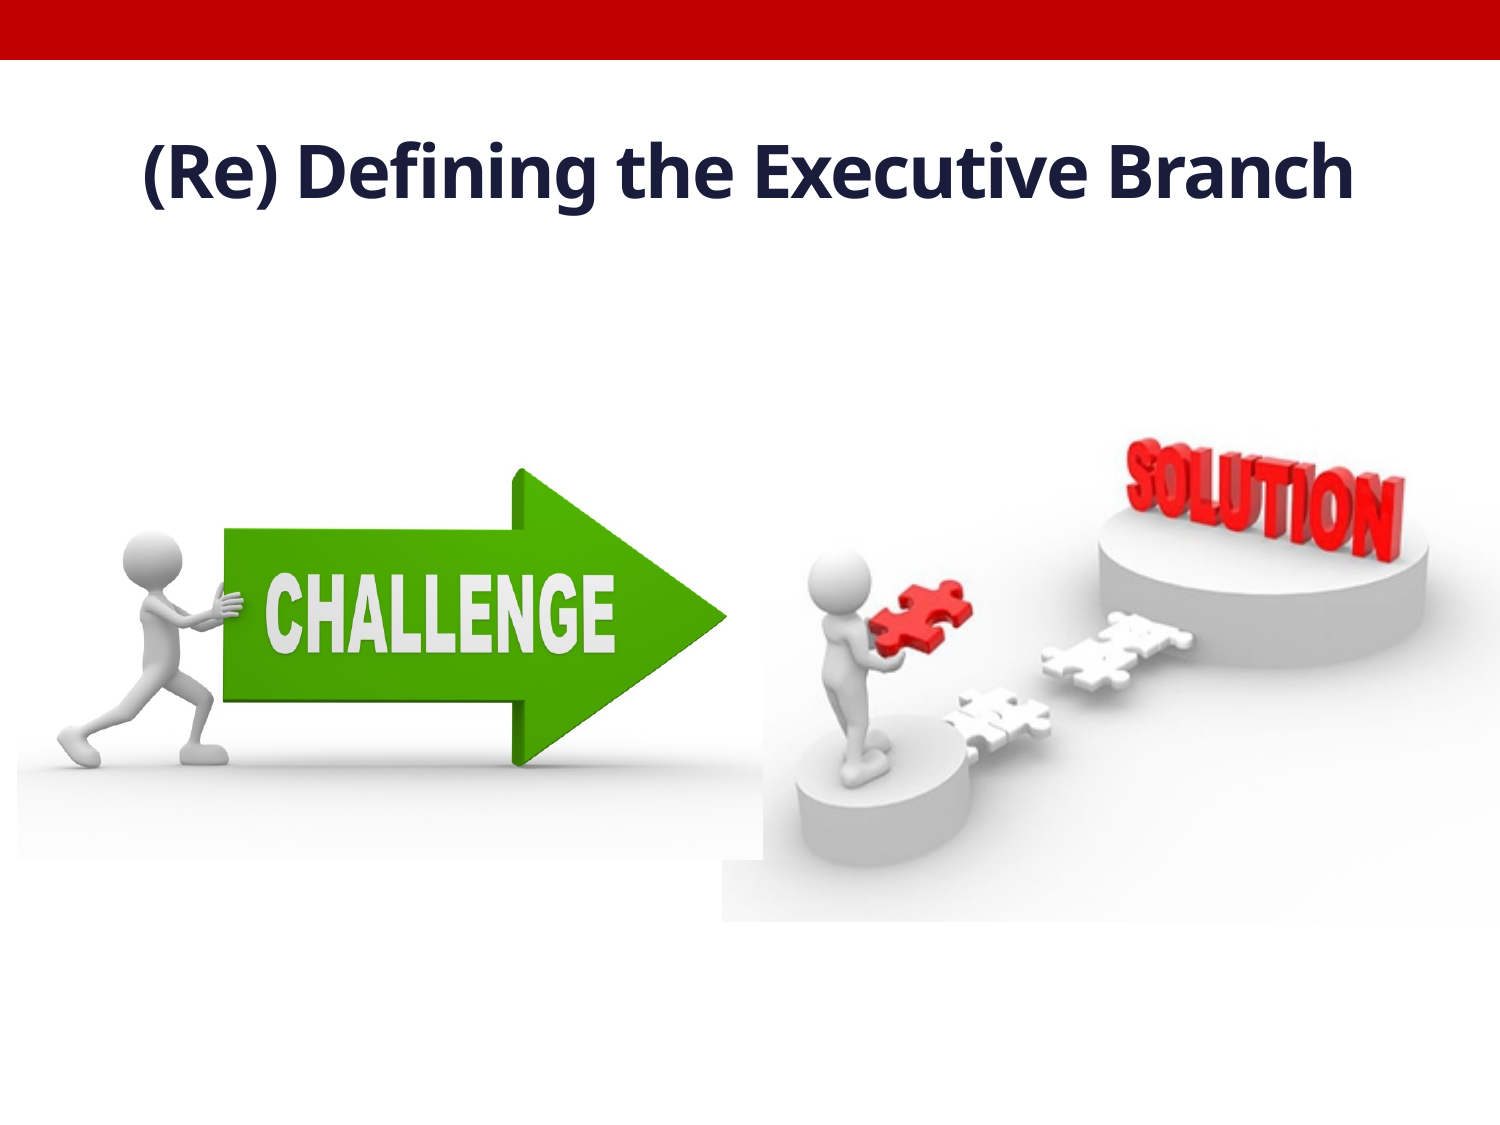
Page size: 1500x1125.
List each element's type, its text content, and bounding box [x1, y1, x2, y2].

picture [16, 334, 1500, 922]
title (Re) Defining the Executive Branch [75, 87, 1425, 250]
